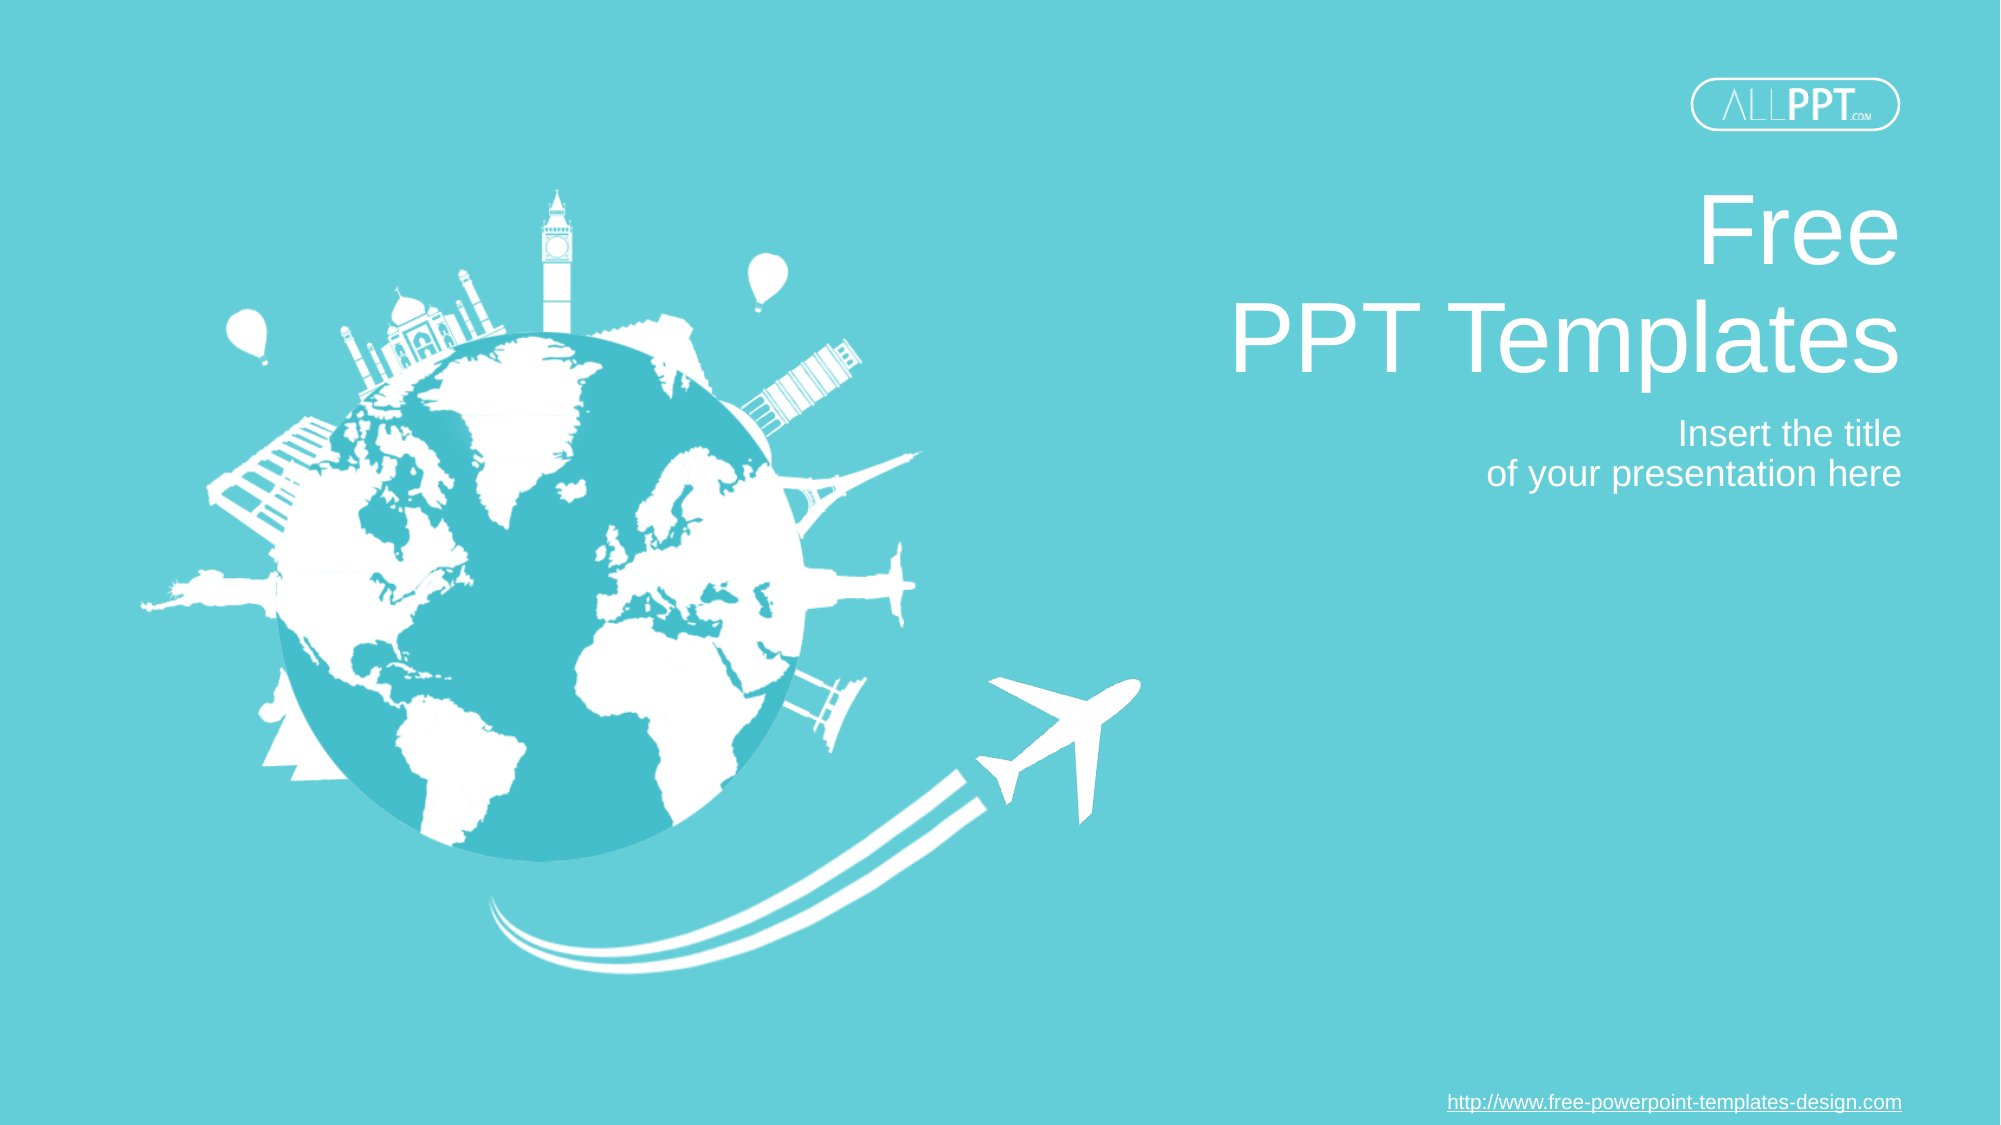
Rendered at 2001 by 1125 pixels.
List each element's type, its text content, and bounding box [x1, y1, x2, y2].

text_box http://www.free-powerpoint-templates-design.com [0, 1081, 1918, 1121]
title Free PPT Templates [1045, 177, 1918, 395]
list Insert the title of your presentation here [1045, 401, 1918, 508]
picture [140, 189, 1187, 976]
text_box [1691, 78, 1899, 130]
